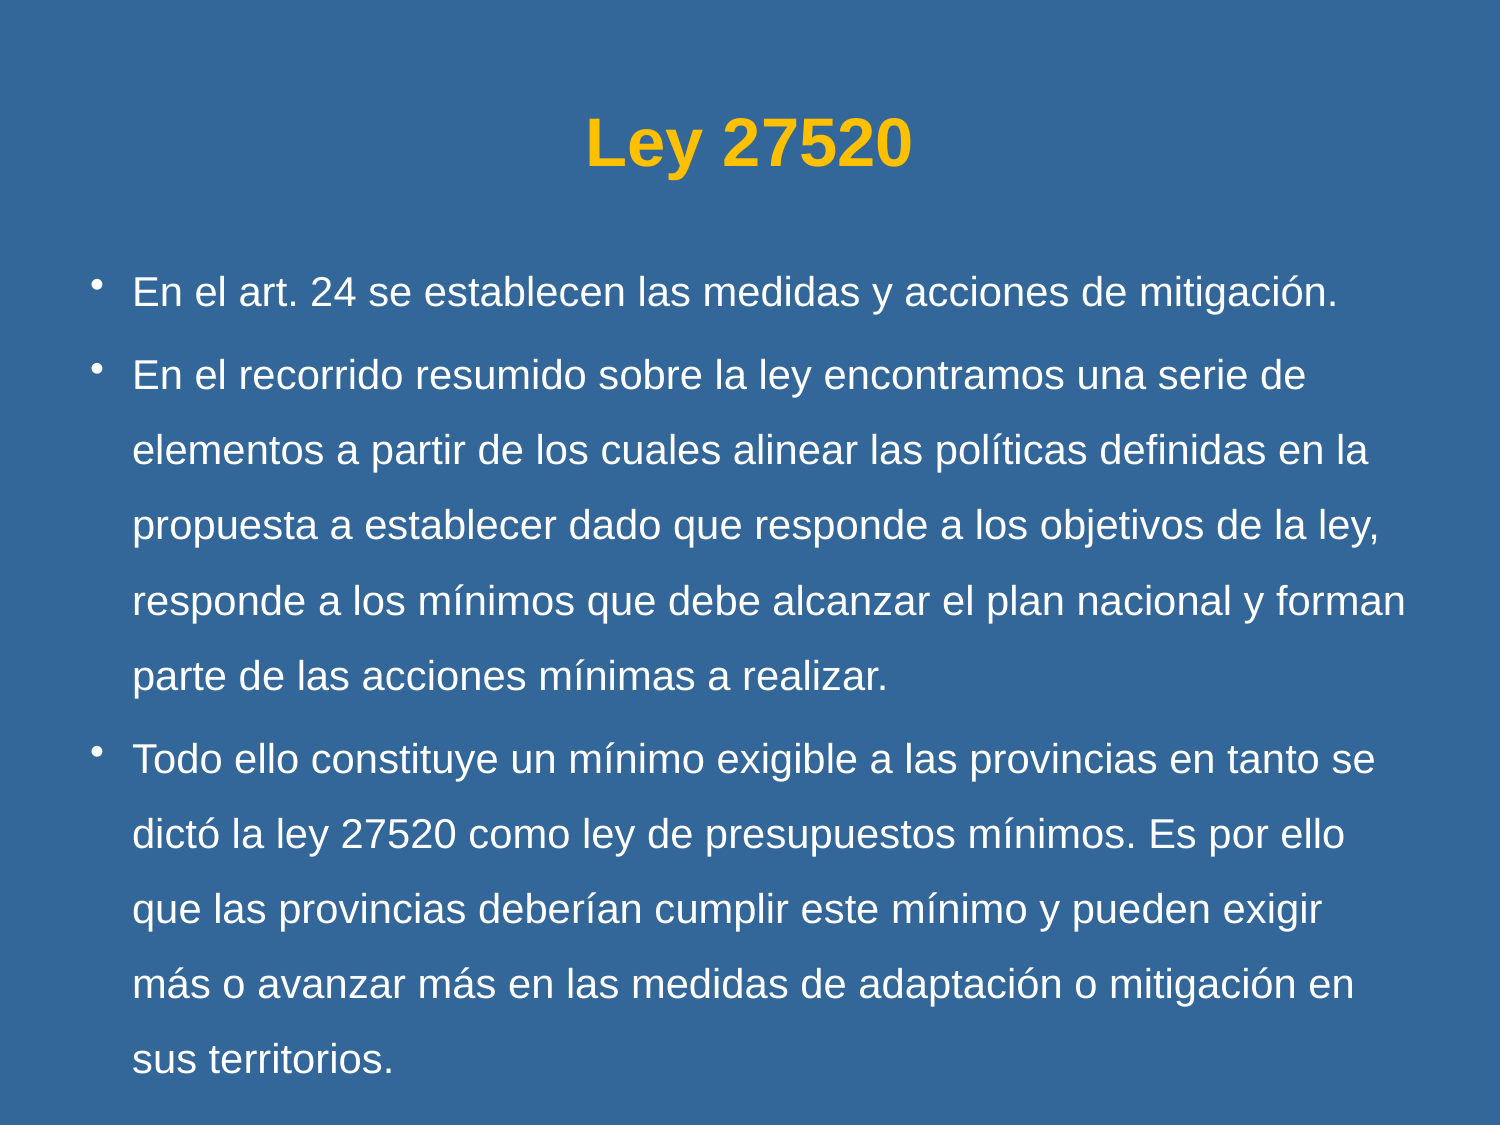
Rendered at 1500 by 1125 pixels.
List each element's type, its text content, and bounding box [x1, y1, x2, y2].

title Ley 27520 [75, 45, 1425, 232]
list En el art. 24 se establecen las medidas y acciones de mitigación. En el recorrido resumido sobre la ley encontramos una serie de elementos a partir de los cuales alinear las políticas definidas en la propuesta a establecer dado que responde a los objetivos de la ley, responde a los mínimos que debe alcanzar el plan nacional y forman parte de las acciones mínimas a realizar. Todo ello constituye un mínimo exigible a las provincias en tanto se dictó la ley 27520 como ley de presupuestos mínimos. Es por ello que las provincias deberían cumplir este mínimo y pueden exigir más o avanzar más en las medidas de adaptación o mitigación en sus territorios. [75, 232, 1425, 1053]
